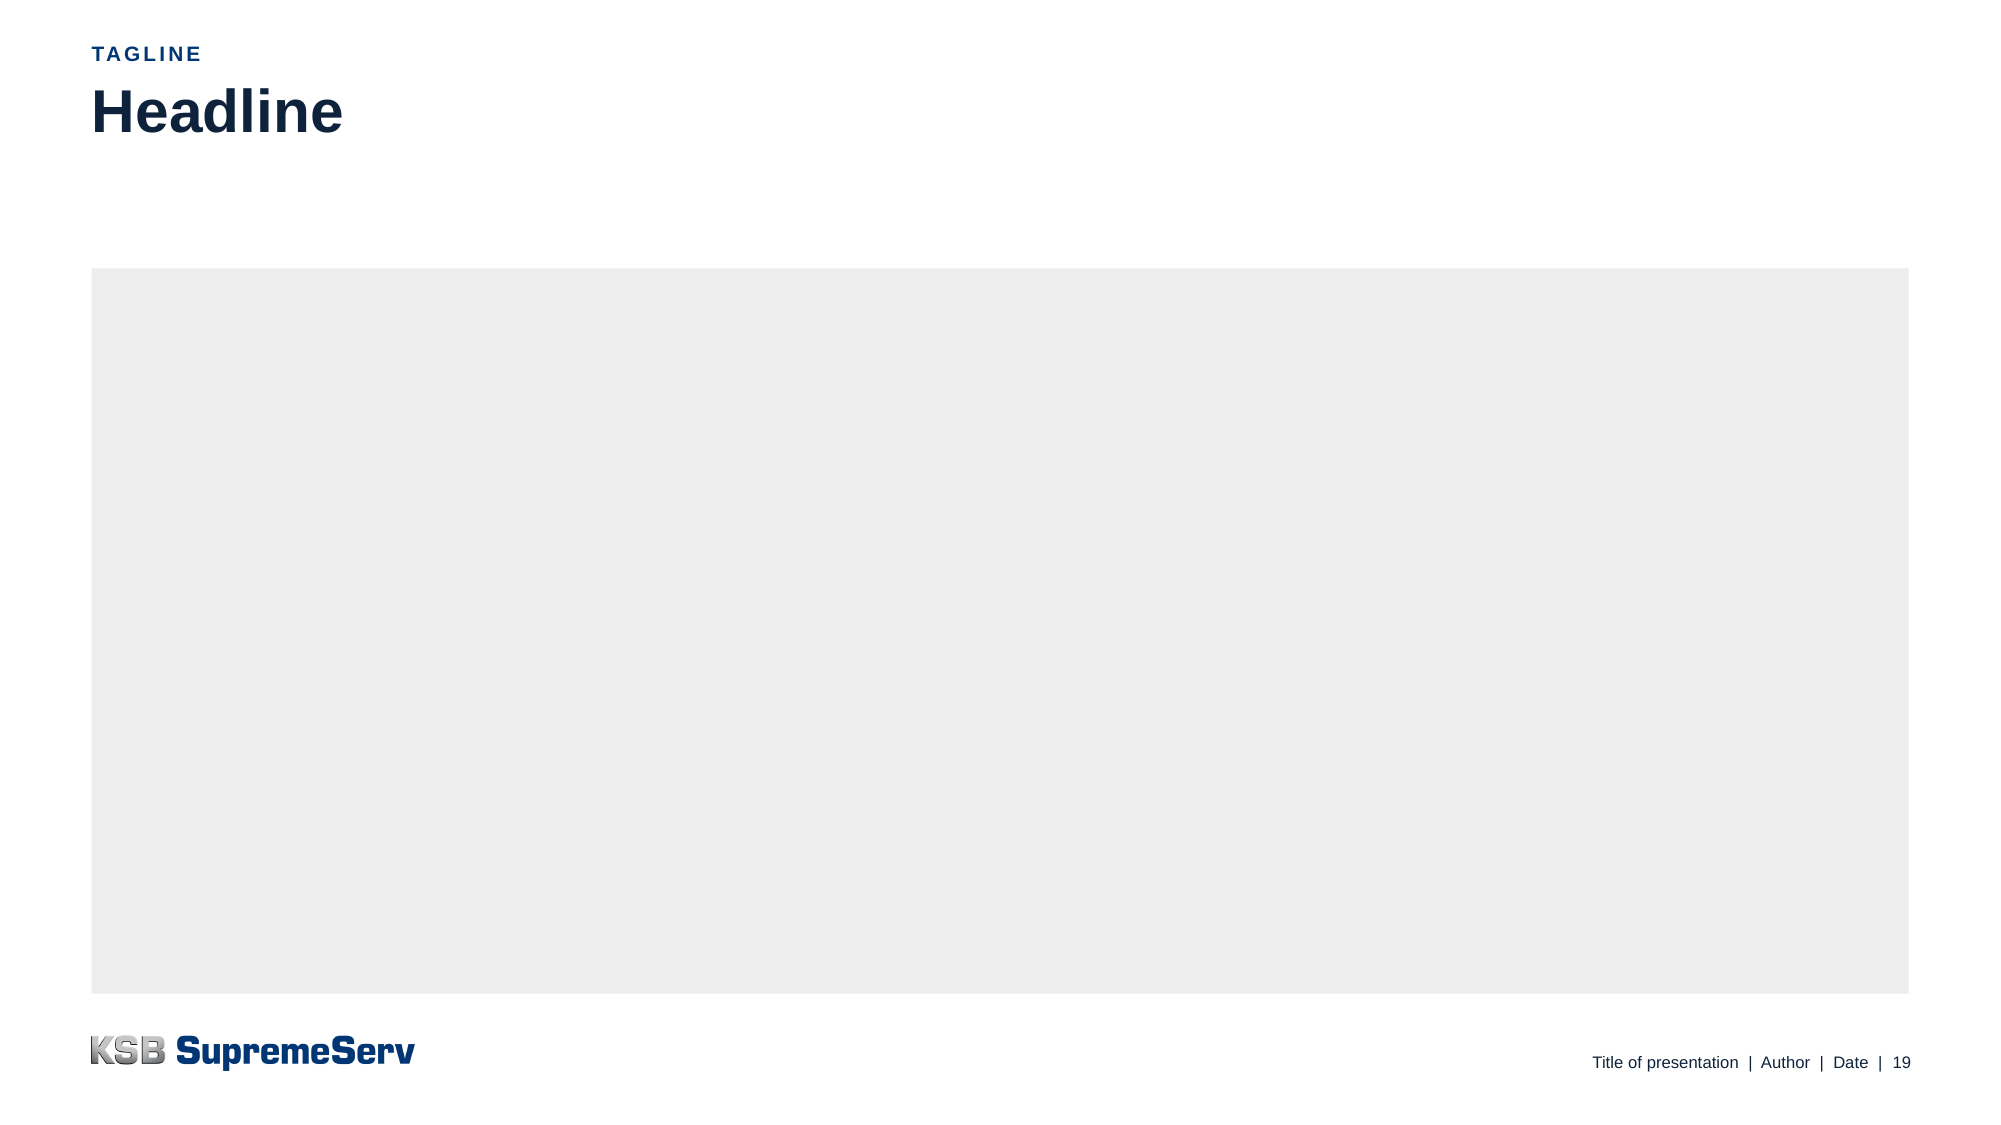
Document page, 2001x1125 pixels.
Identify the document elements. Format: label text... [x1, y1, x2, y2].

title Headline [91, 72, 1907, 232]
list Tagline [91, 40, 1909, 64]
footer Title of presentation | Author | Date | [1017, 1045, 1883, 1078]
slide_number 19 [1892, 1045, 1930, 1078]
picture [91, 1035, 415, 1071]
